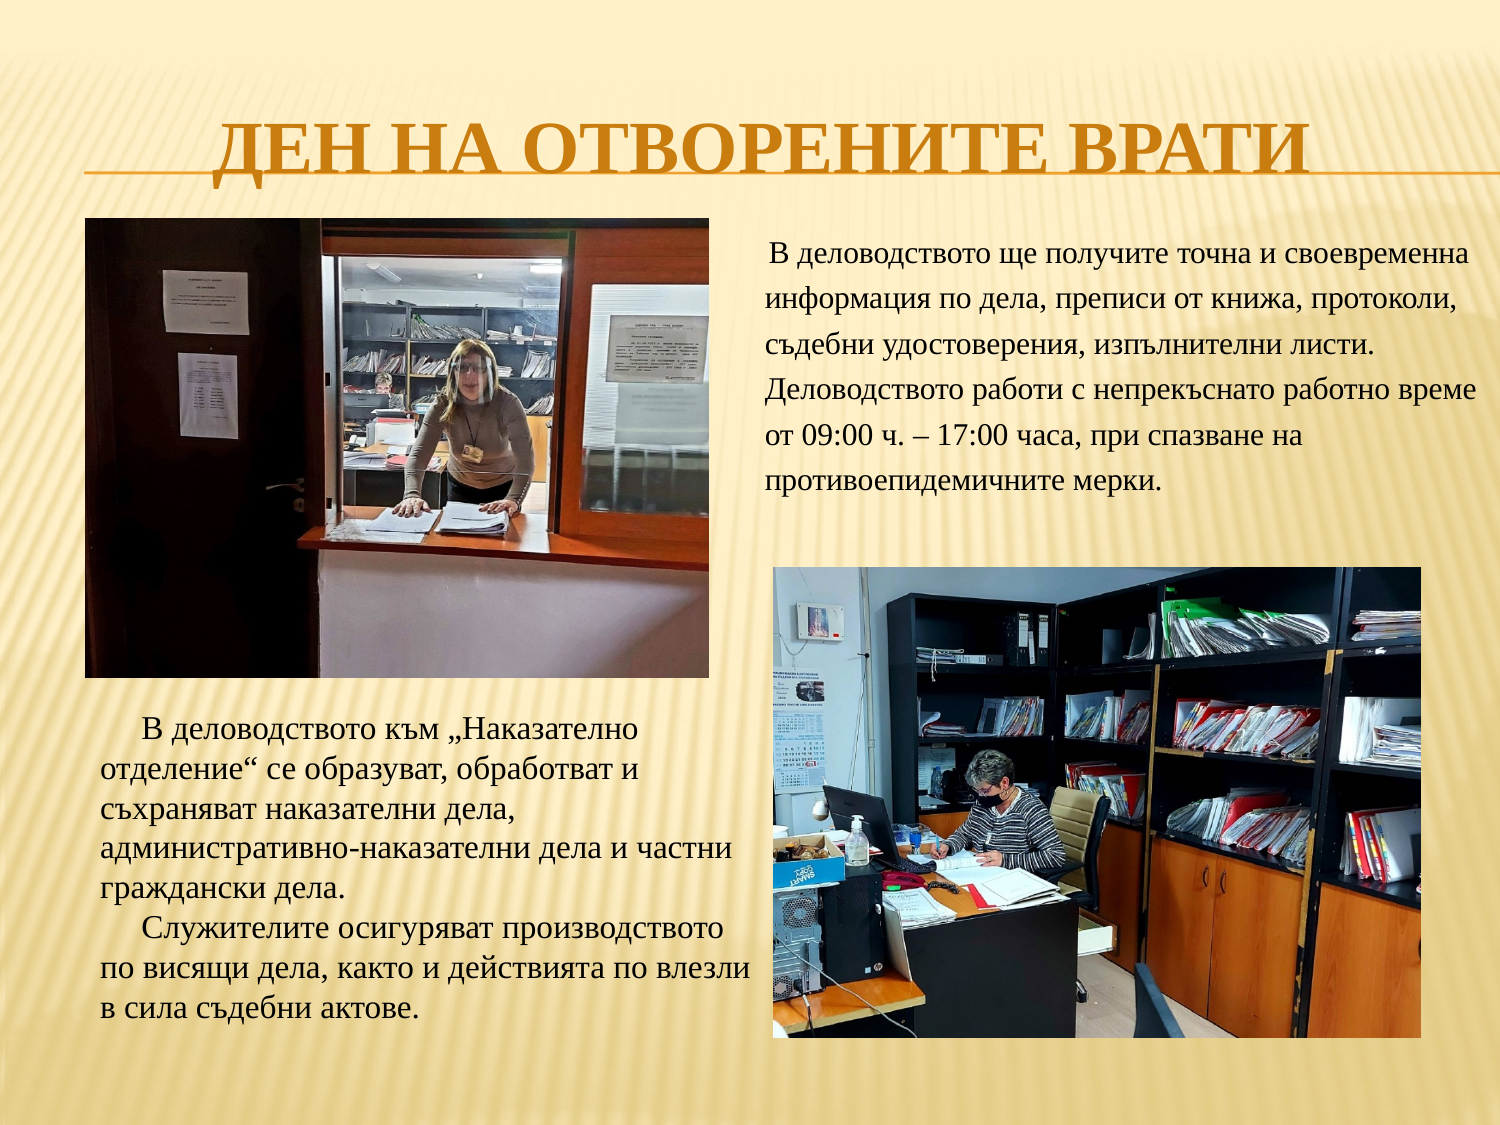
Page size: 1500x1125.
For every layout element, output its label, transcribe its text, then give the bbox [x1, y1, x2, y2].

list В деловодството към „Наказателно отделение“ се образуват, обработват и съхраняват наказателни дела, административно-наказателни дела и частни граждански дела. Служителите осигуряват производството по висящи дела, както и действията по влезли в сила съдебни актове. [85, 698, 773, 1125]
title ДЕН НА ОТВОРЕНИТЕ ВРАТИ [49, 75, 1475, 213]
list В деловодството ще получите точна и своевременна информация по дела, преписи от книжа, протоколи, съдебни удостоверения, изпълнителни листи. Деловодството работи с непрекъснато работно време от 09:00 ч. – 17:00 часа, при спазване на противоепидемичните мерки. [750, 216, 1500, 517]
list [773, 567, 1421, 1038]
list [85, 217, 709, 678]
